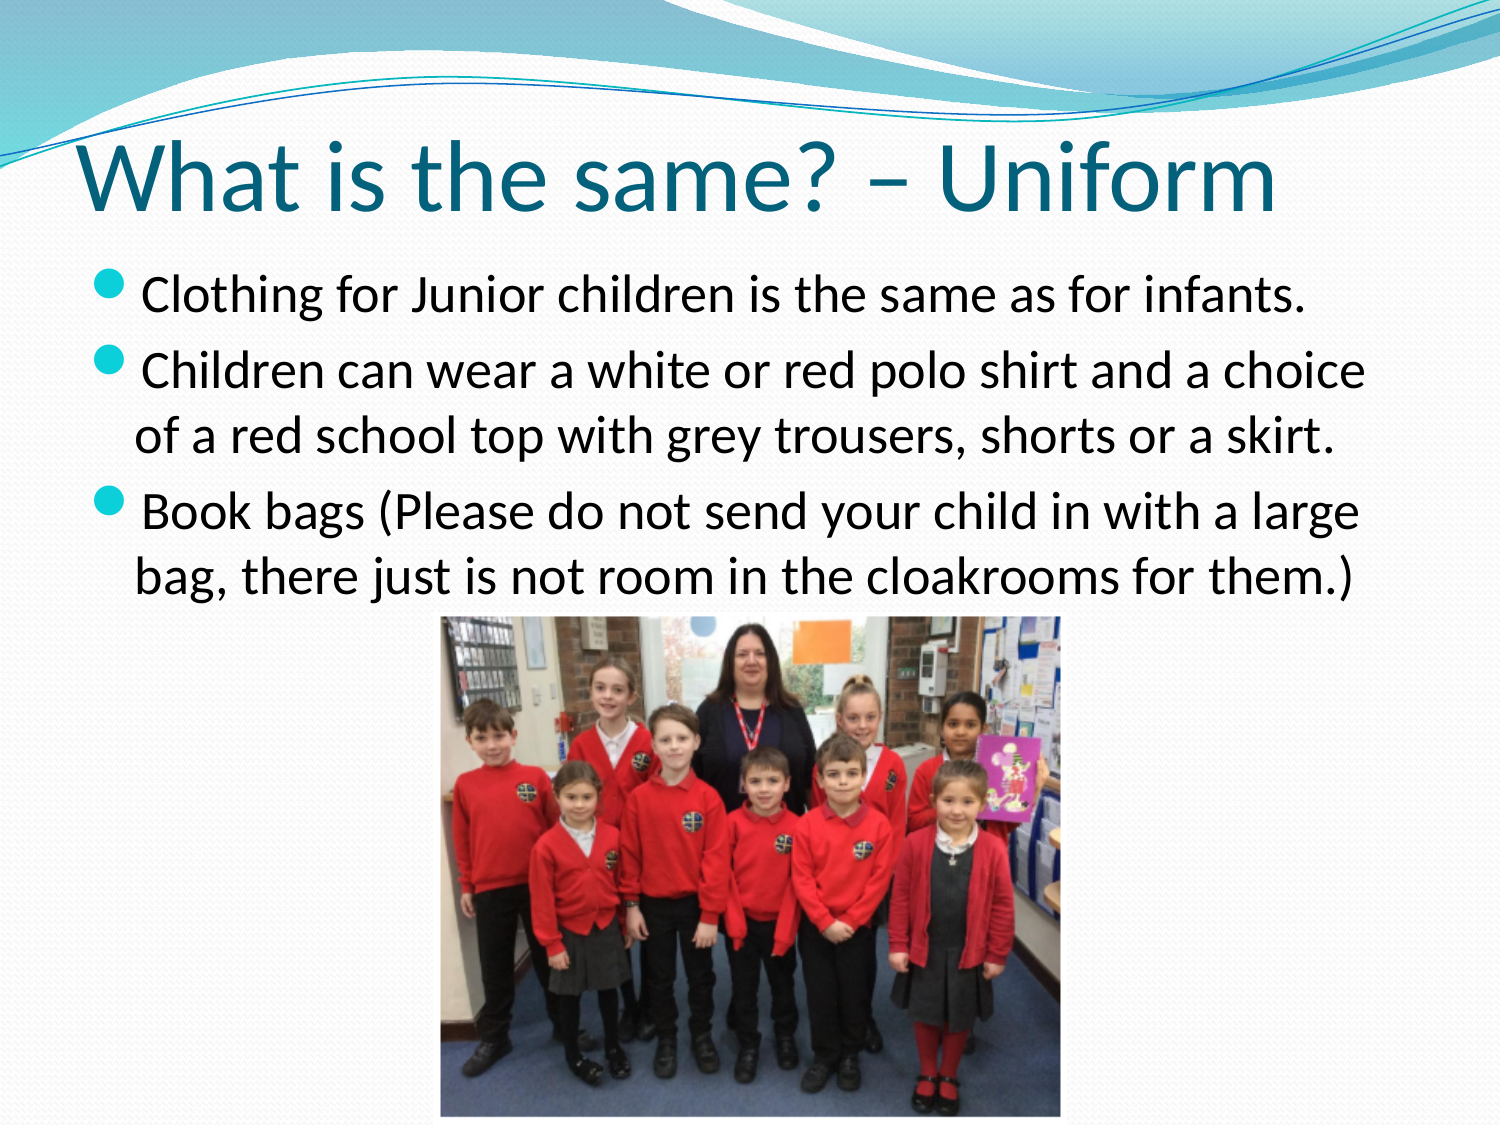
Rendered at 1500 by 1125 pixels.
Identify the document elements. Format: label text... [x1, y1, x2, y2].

picture [433, 612, 1067, 1125]
list Clothing for Junior children is the same as for infants. Children can wear a white or red polo shirt and a choice of a red school top with grey trousers, shorts or a skirt. Book bags (Please do not send your child in with a large bag, there just is not room in the cloakrooms for them.) [75, 250, 1400, 622]
title What is the same? – Uniform [75, 101, 1425, 232]
